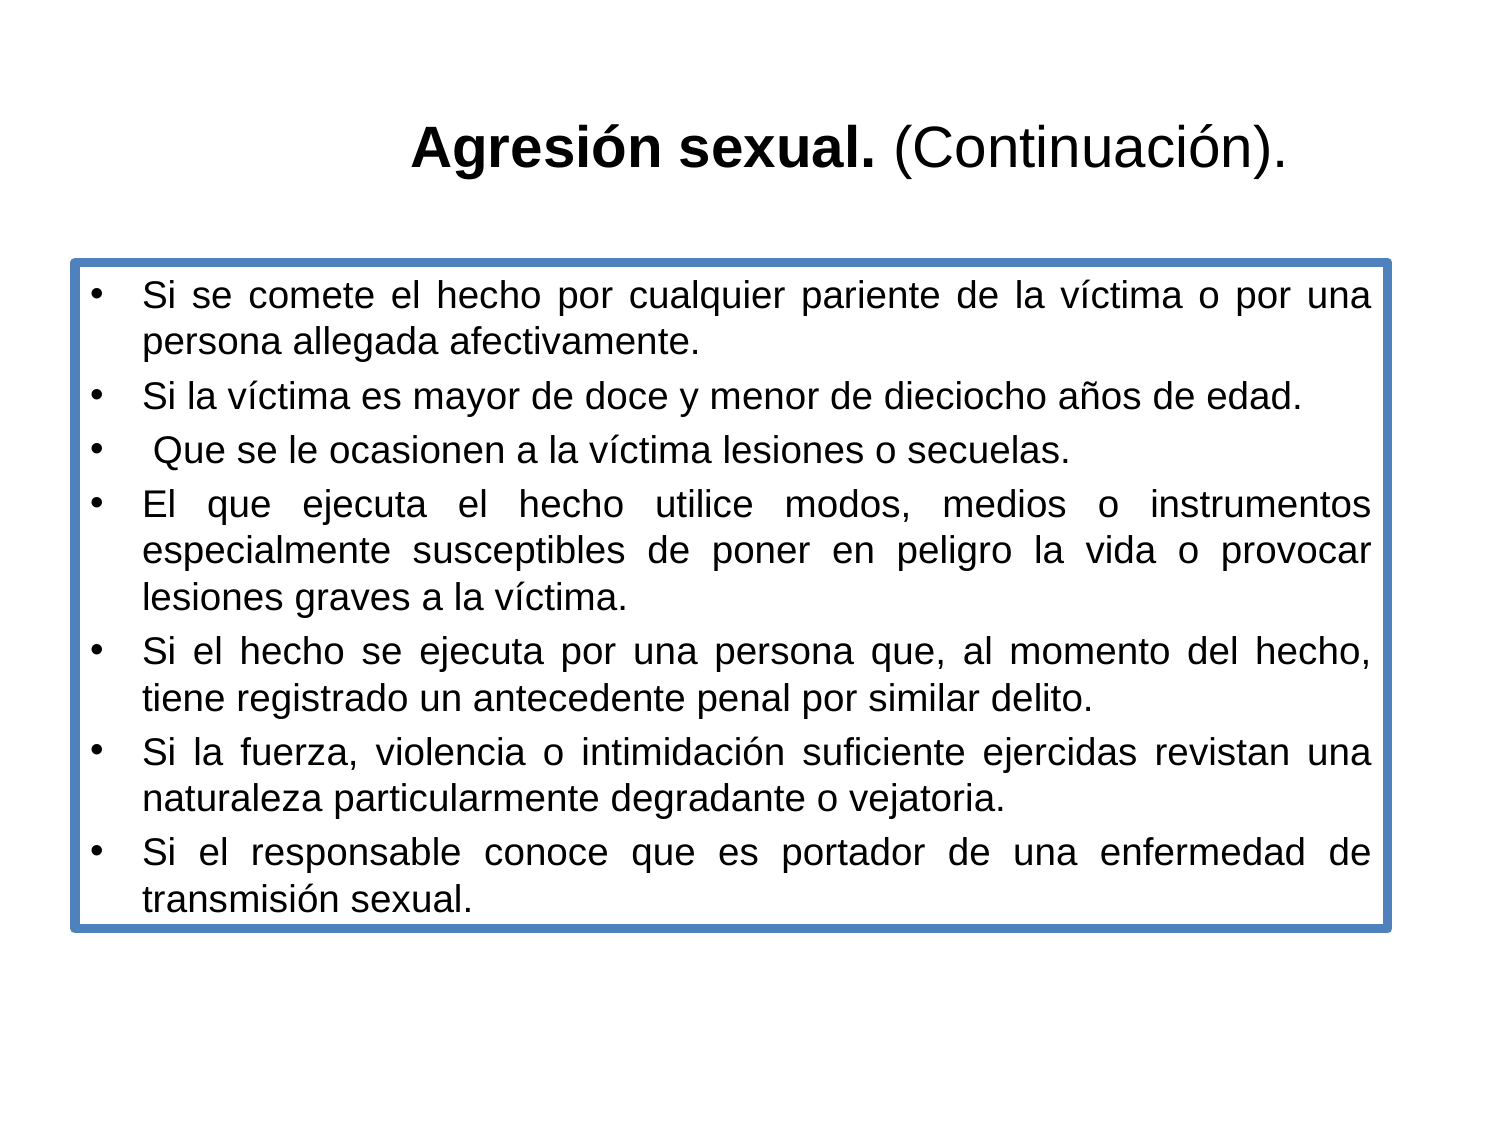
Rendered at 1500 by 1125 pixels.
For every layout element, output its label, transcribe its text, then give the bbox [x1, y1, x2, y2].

text_box Agresión sexual. (Continuación). [395, 101, 1425, 187]
list Si se comete el hecho por cualquier pariente de la víctima o por una persona allegada afectivamente. Si la víctima es mayor de doce y menor de dieciocho años de edad. Que se le ocasionen a la víctima lesiones o secuelas. El que ejecuta el hecho utilice modos, medios o instrumentos especialmente susceptibles de poner en peligro la vida o provocar lesiones graves a la víctima. Si el hecho se ejecuta por una persona que, al momento del hecho, tiene registrado un antecedente penal por similar delito. Si la fuerza, violencia o intimidación suficiente ejercidas revistan una naturaleza particularmente degradante o vejatoria. Si el responsable conoce que es portador de una enfermedad de transmisión sexual. [75, 262, 1388, 929]
